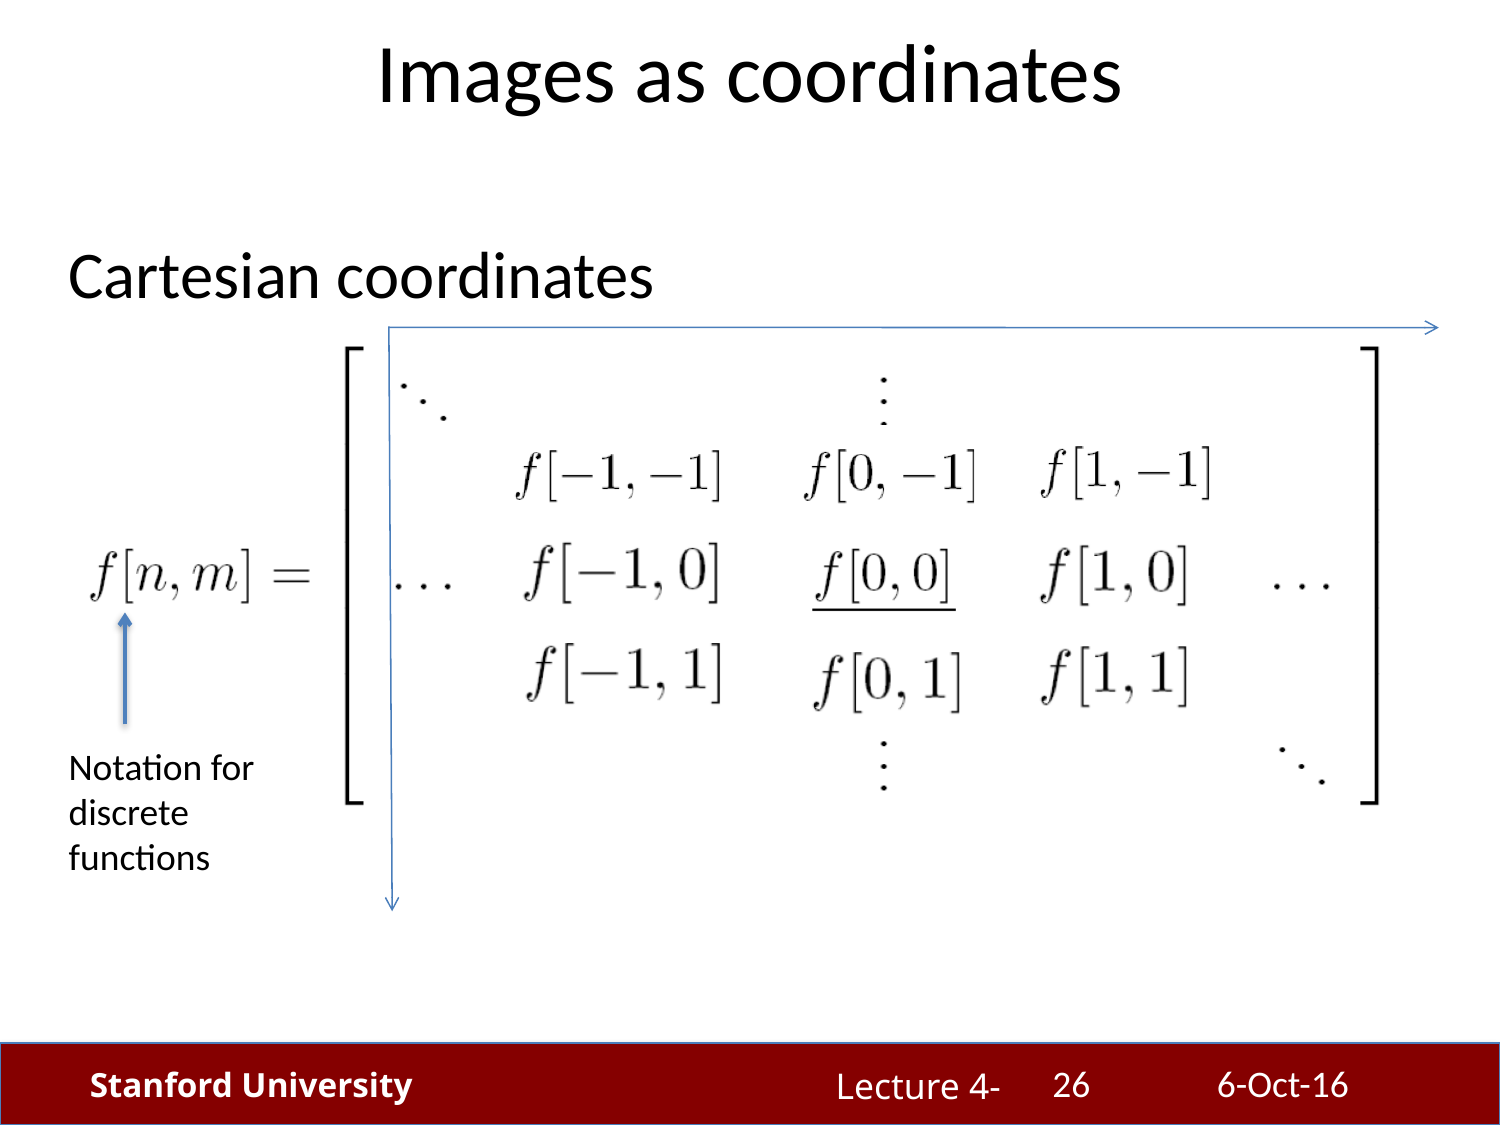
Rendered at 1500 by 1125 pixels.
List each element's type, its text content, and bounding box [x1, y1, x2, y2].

slide_number 6-Oct-16 [1203, 1052, 1463, 1113]
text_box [388, 333, 393, 912]
text_box Notation for discrete functions [53, 736, 279, 886]
title Images as coordinates [75, 0, 1425, 163]
slide_number 26 [1037, 1052, 1203, 1113]
text_box Cartesian coordinates [53, 224, 670, 320]
picture [393, 328, 1388, 825]
picture [62, 311, 1388, 825]
